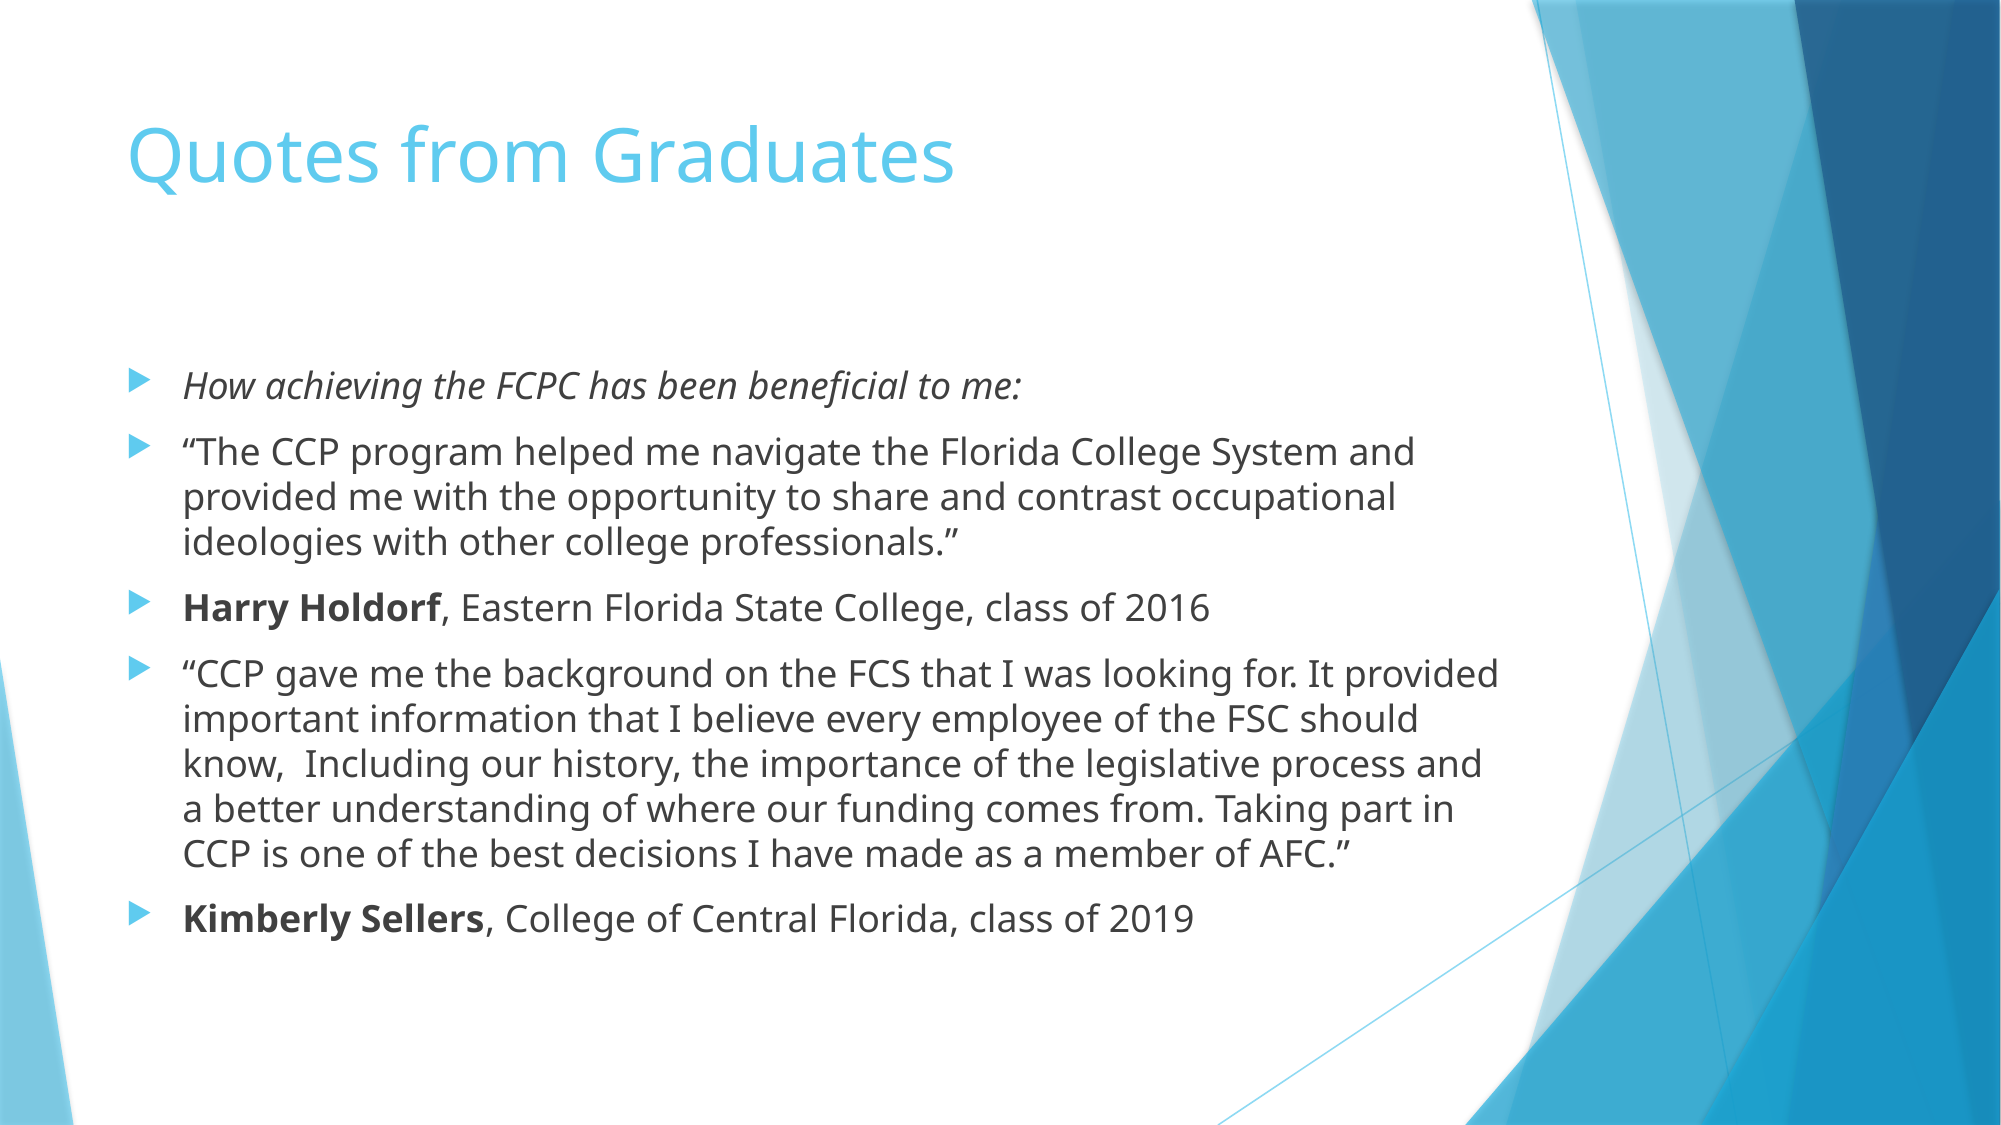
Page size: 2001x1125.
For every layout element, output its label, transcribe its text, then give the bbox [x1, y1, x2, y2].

list How achieving the FCPC has been beneficial to me: “The CCP program helped me navigate the Florida College System and provided me with the opportunity to share and contrast occupational ideologies with other college professionals.” Harry Holdorf, Eastern Florida State College, class of 2016 “CCP gave me the background on the FCS that I was looking for. It provided important information that I believe every employee of the FSC should know, Including our history, the importance of the legislative process and a better understanding of where our funding comes from. Taking part in CCP is one of the best decisions I have made as a member of AFC.” Kimberly Sellers, College of Central Florida, class of 2019 [111, 354, 1522, 992]
title Quotes from Graduates [111, 99, 1522, 317]
